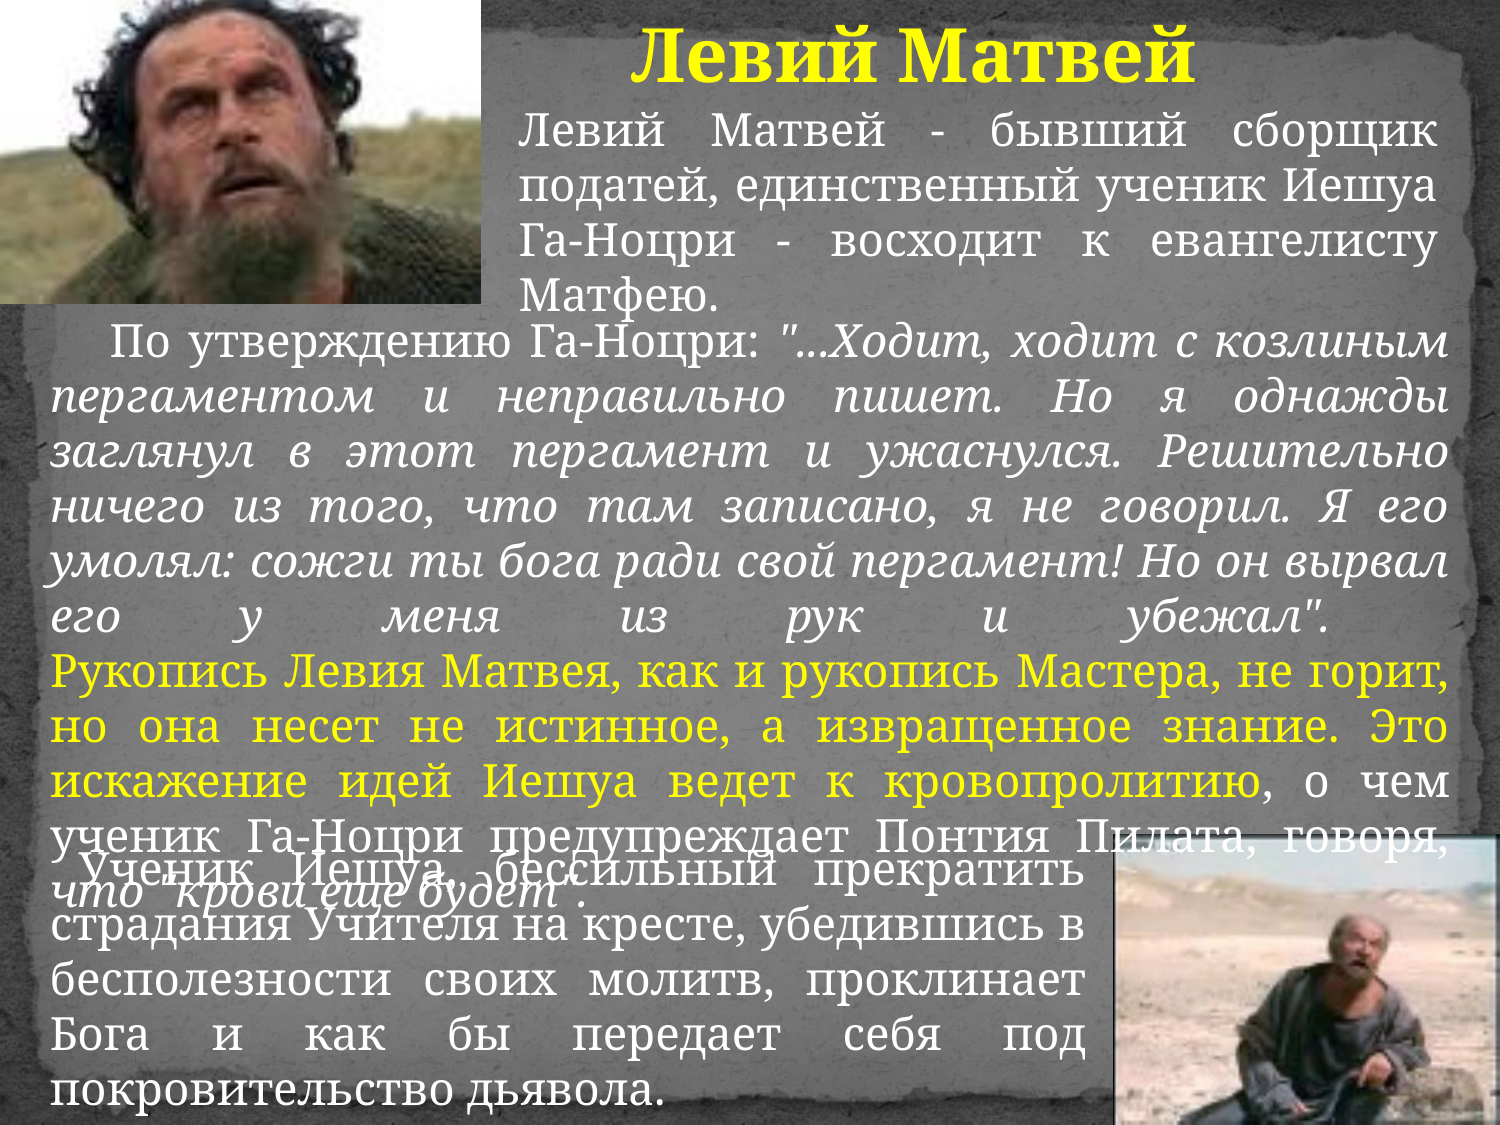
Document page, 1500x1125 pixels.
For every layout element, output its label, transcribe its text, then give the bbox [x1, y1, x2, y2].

picture [0, 0, 481, 304]
text_box Левий Матвей [538, 0, 1289, 93]
text_box По утверждению Га-Ноцри: "...Ходит, ходит с козлиным пергаментом и неправильно пишет. Но я однажды заглянул в этот пергамент и ужаснулся. Решительно ничего из того, что там записано, я не говорил. Я его умолял: сожги ты бога ради свой пергамент! Но он вырвал его у меня из рук и убежал". Рукопись Левия Матвея, как и рукопись Мастера, не горит, но она несет не истинное, а извращенное знание. Это искажение идей Иешуа ведет к кровопролитию, о чем ученик Га-Ноцри предупреждает Понтия Пилата, говоря, что "крови еще будет". [35, 304, 1465, 844]
picture [1113, 834, 1500, 1125]
text_box Ученик Иешуа, бессильный прекратить страдания Учителя на кресте, убедившись в бесполезности своих молитв, проклинает Бога и как бы передает себя под покровительство дьявола. [35, 832, 1102, 1122]
text_box Левий Матвей - бывший сборщик податей, единственный ученик Иешуа Га-Ноцри - восходит к евангелисту Матфею. [503, 93, 1454, 329]
